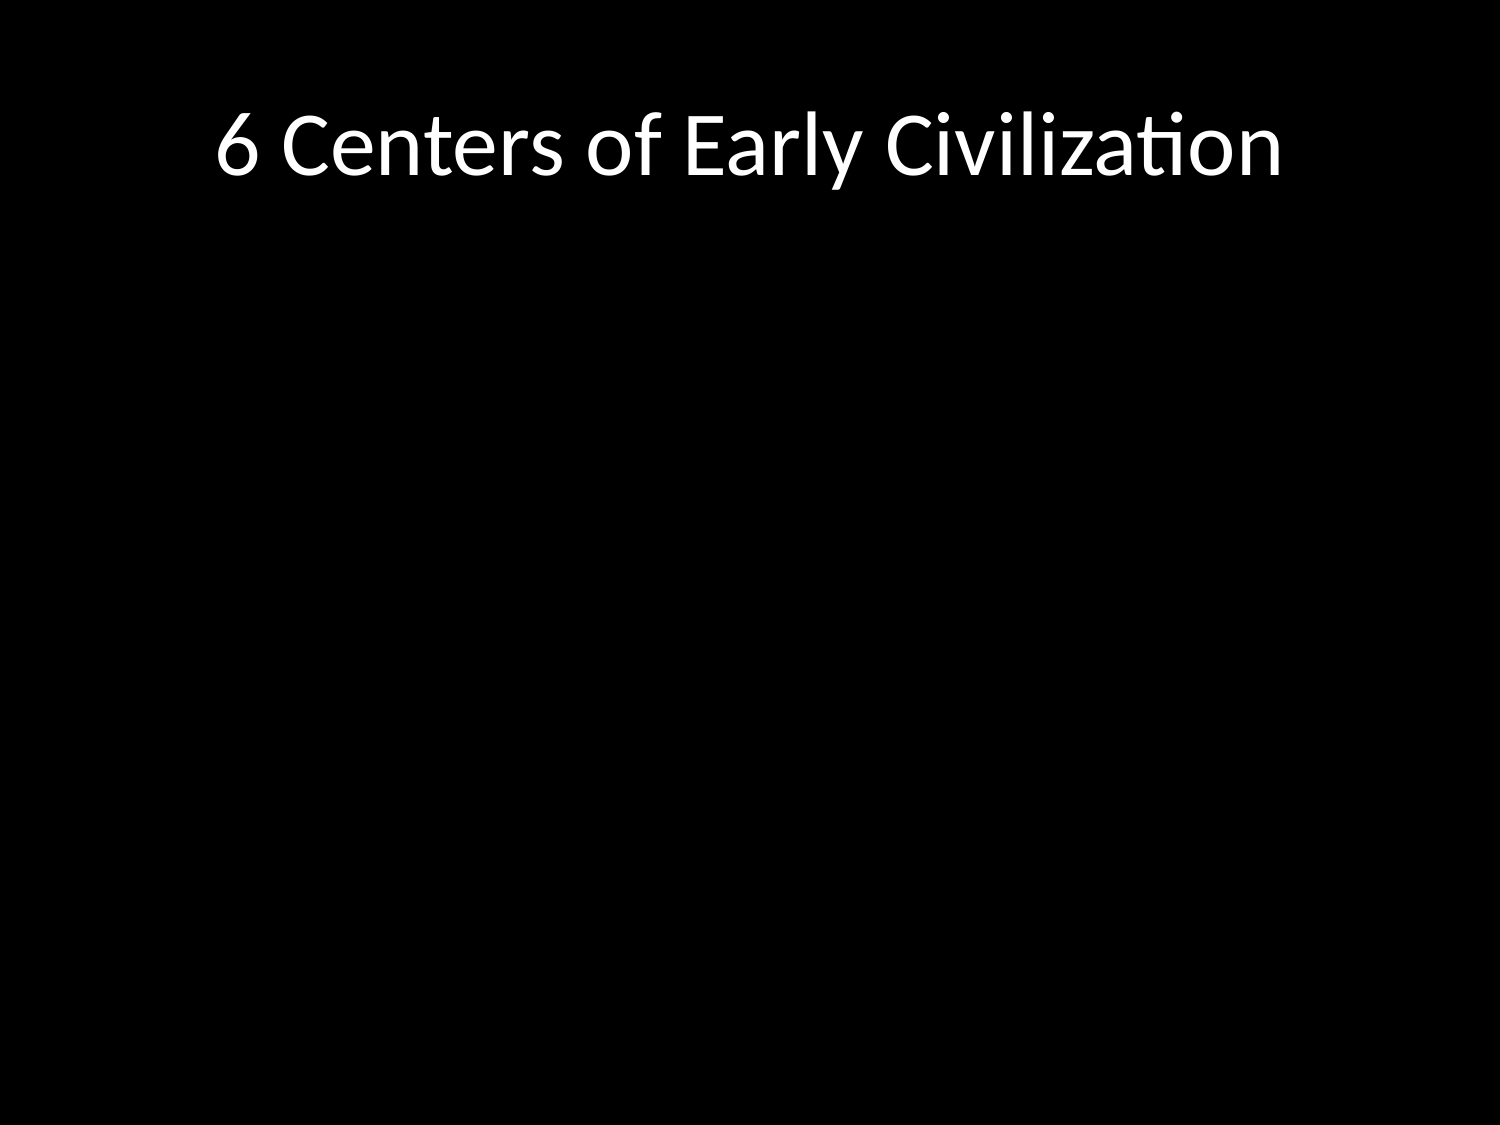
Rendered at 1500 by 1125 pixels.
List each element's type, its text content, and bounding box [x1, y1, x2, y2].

title 6 Centers of Early Civilization [75, 45, 1425, 233]
